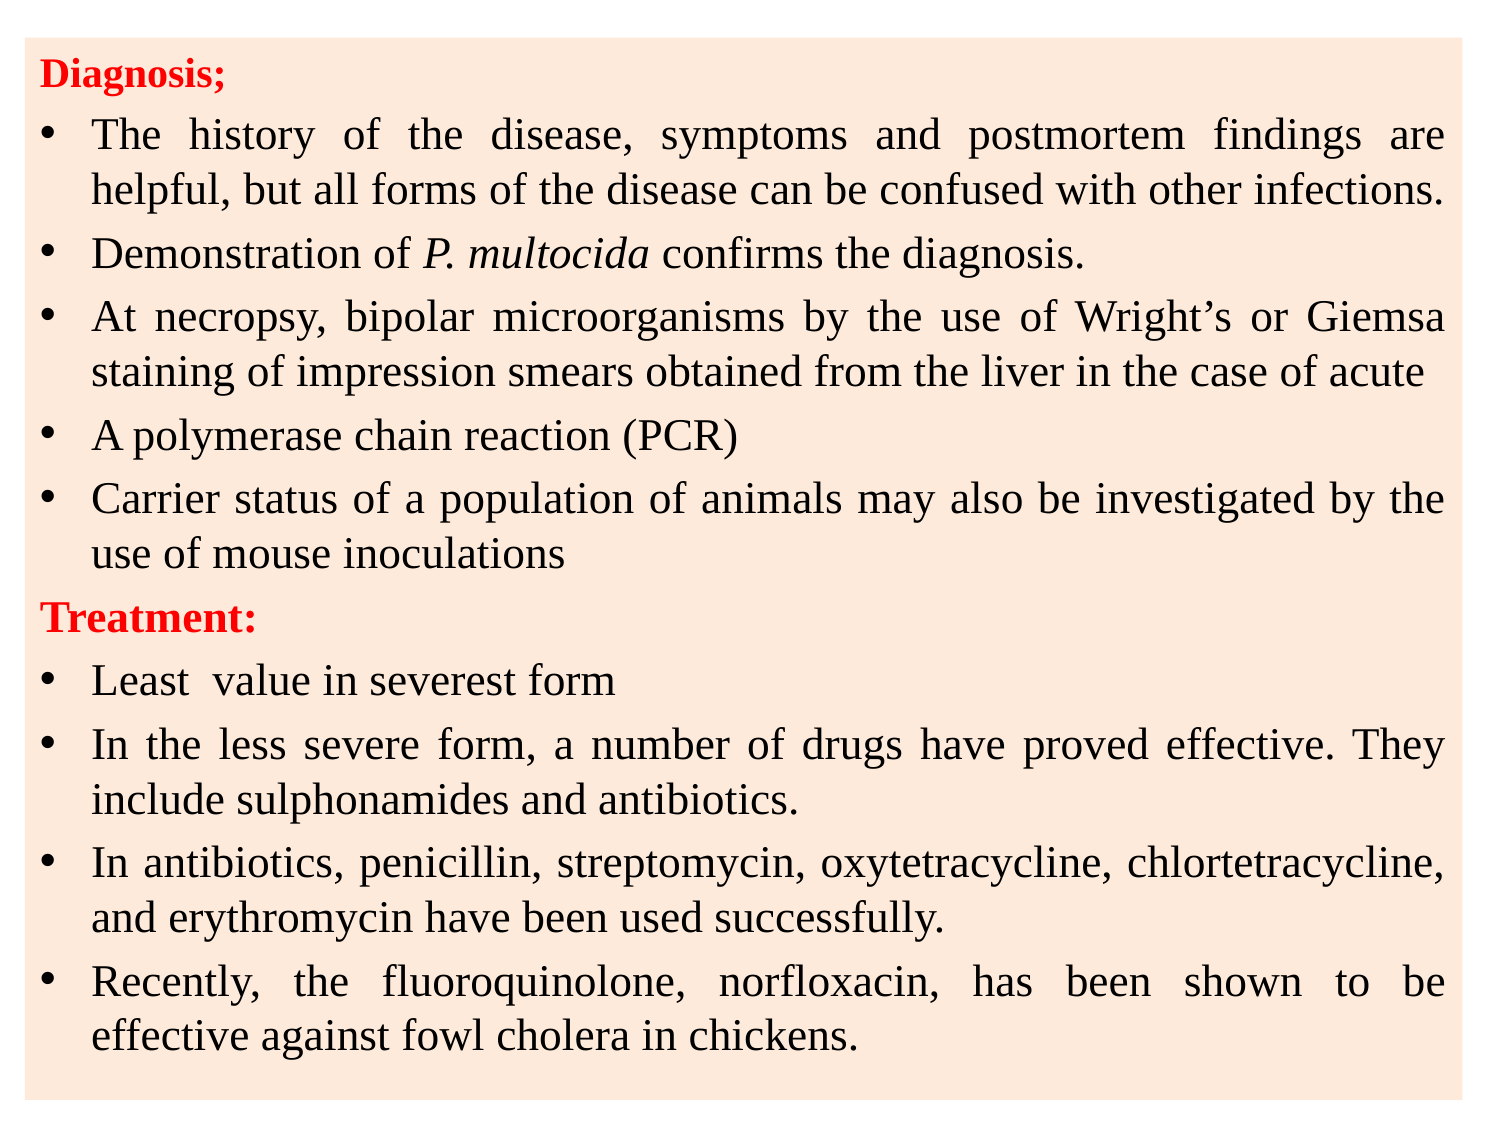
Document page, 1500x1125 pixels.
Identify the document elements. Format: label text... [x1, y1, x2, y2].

list Diagnosis; The history of the disease, symptoms and postmortem findings are helpful, but all forms of the disease can be confused with other infections. Demonstration of P. multocida confirms the diagnosis. At necropsy, bipolar microorganisms by the use of Wright’s or Giemsa staining of impression smears obtained from the liver in the case of acute A polymerase chain reaction (PCR) Carrier status of a population of animals may also be investigated by the use of mouse inoculations Treatment: Least value in severest form In the less severe form, a number of drugs have proved effective. They include sulphonamides and antibiotics. In antibiotics, penicillin, streptomycin, oxytetracycline, chlortetracycline, and erythromycin have been used successfully. Recently, the fluoroquinolone, norfloxacin, has been shown to be effective against fowl cholera in chickens. [24, 37, 1463, 1100]
